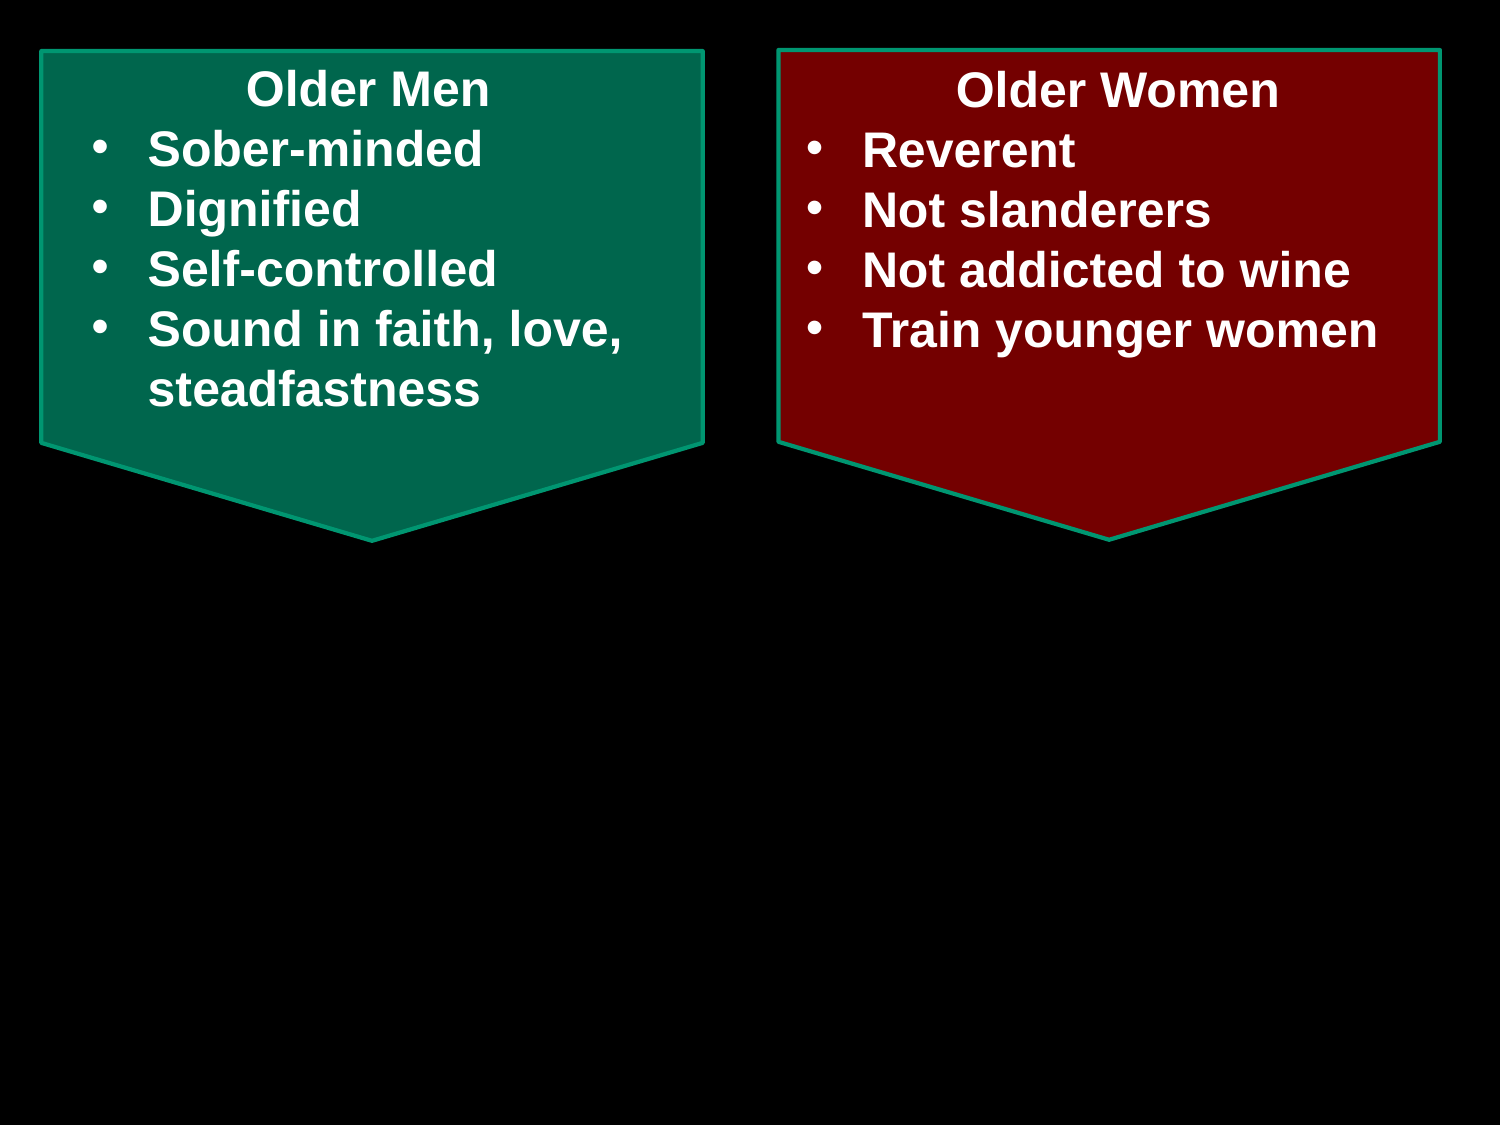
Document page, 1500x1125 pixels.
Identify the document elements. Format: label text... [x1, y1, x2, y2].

text_box Older Men Sober-minded Dignified Self-controlled Sound in faith, love, steadfastness [76, 48, 660, 424]
text_box [39, 48, 705, 543]
text_box Older Women Reverent Not slanderers Not addicted to wine Train younger women [791, 50, 1445, 365]
text_box [776, 47, 1442, 542]
